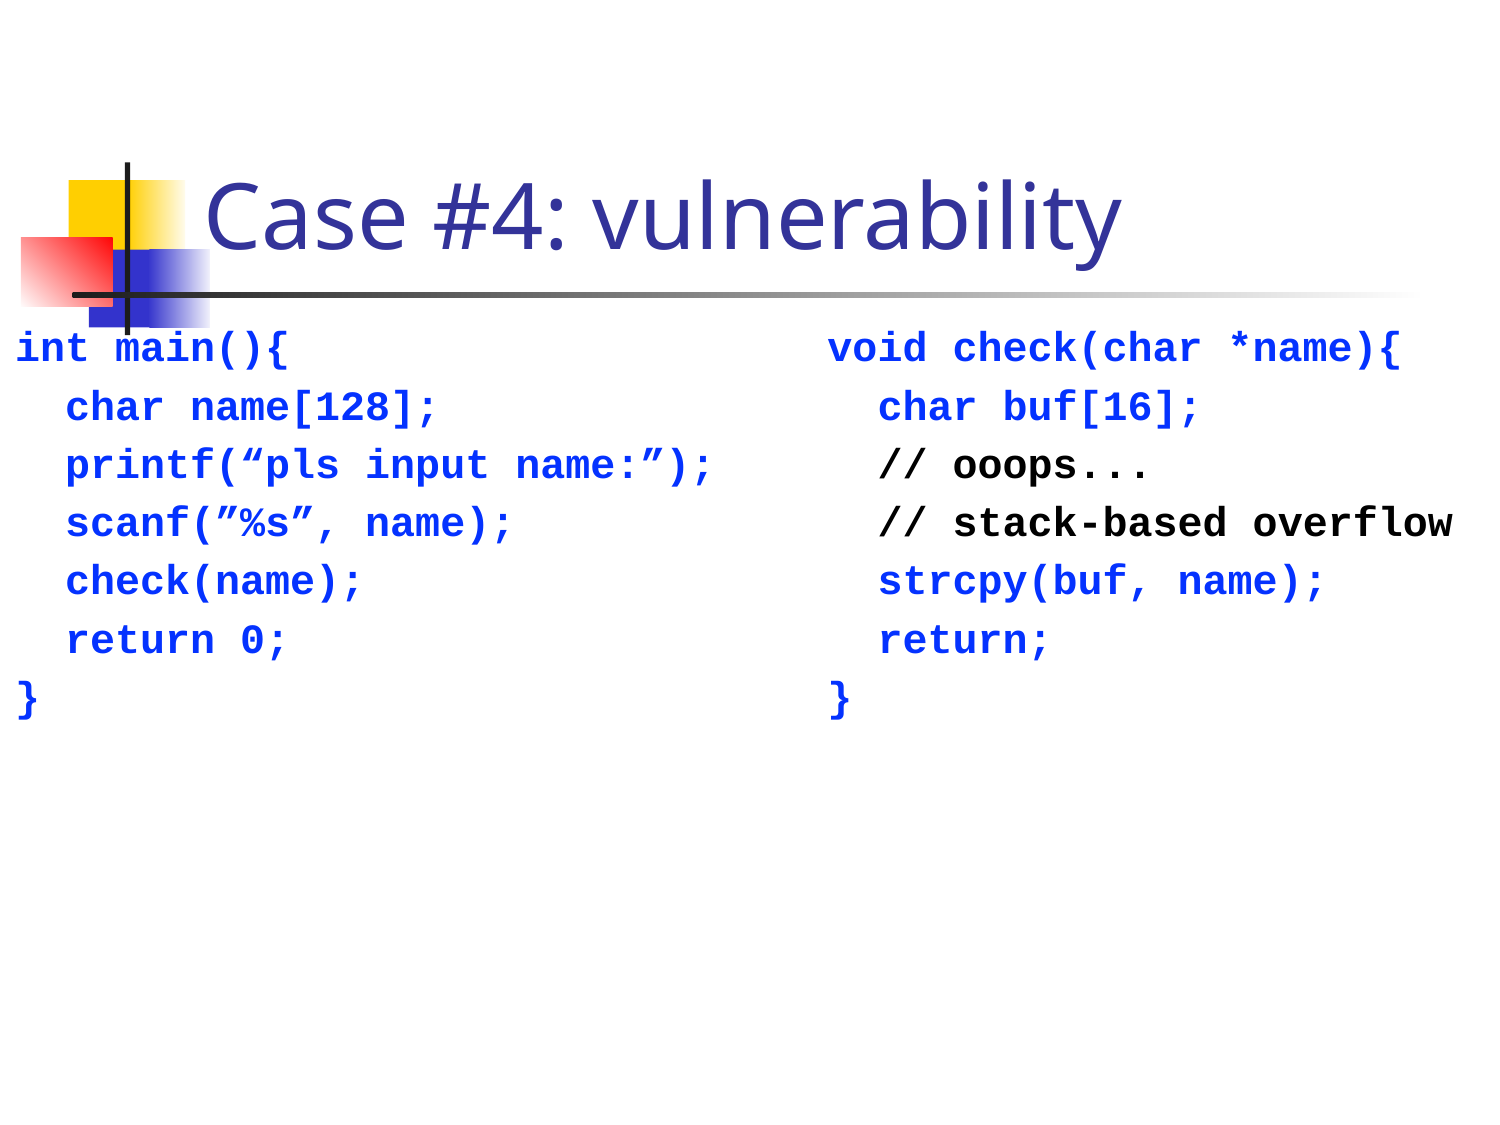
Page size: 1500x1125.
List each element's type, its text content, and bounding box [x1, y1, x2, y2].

text_box void check(char *name){ char buf[16]; // ooops... // stack-based overflow strcpy(buf, name); return; } [812, 312, 1488, 988]
list int main(){ char name[128]; printf(“pls input name:”); scanf(”%s”, name); check(name); return 0; } [0, 312, 812, 988]
title Case #4: vulnerability [188, 35, 1468, 275]
